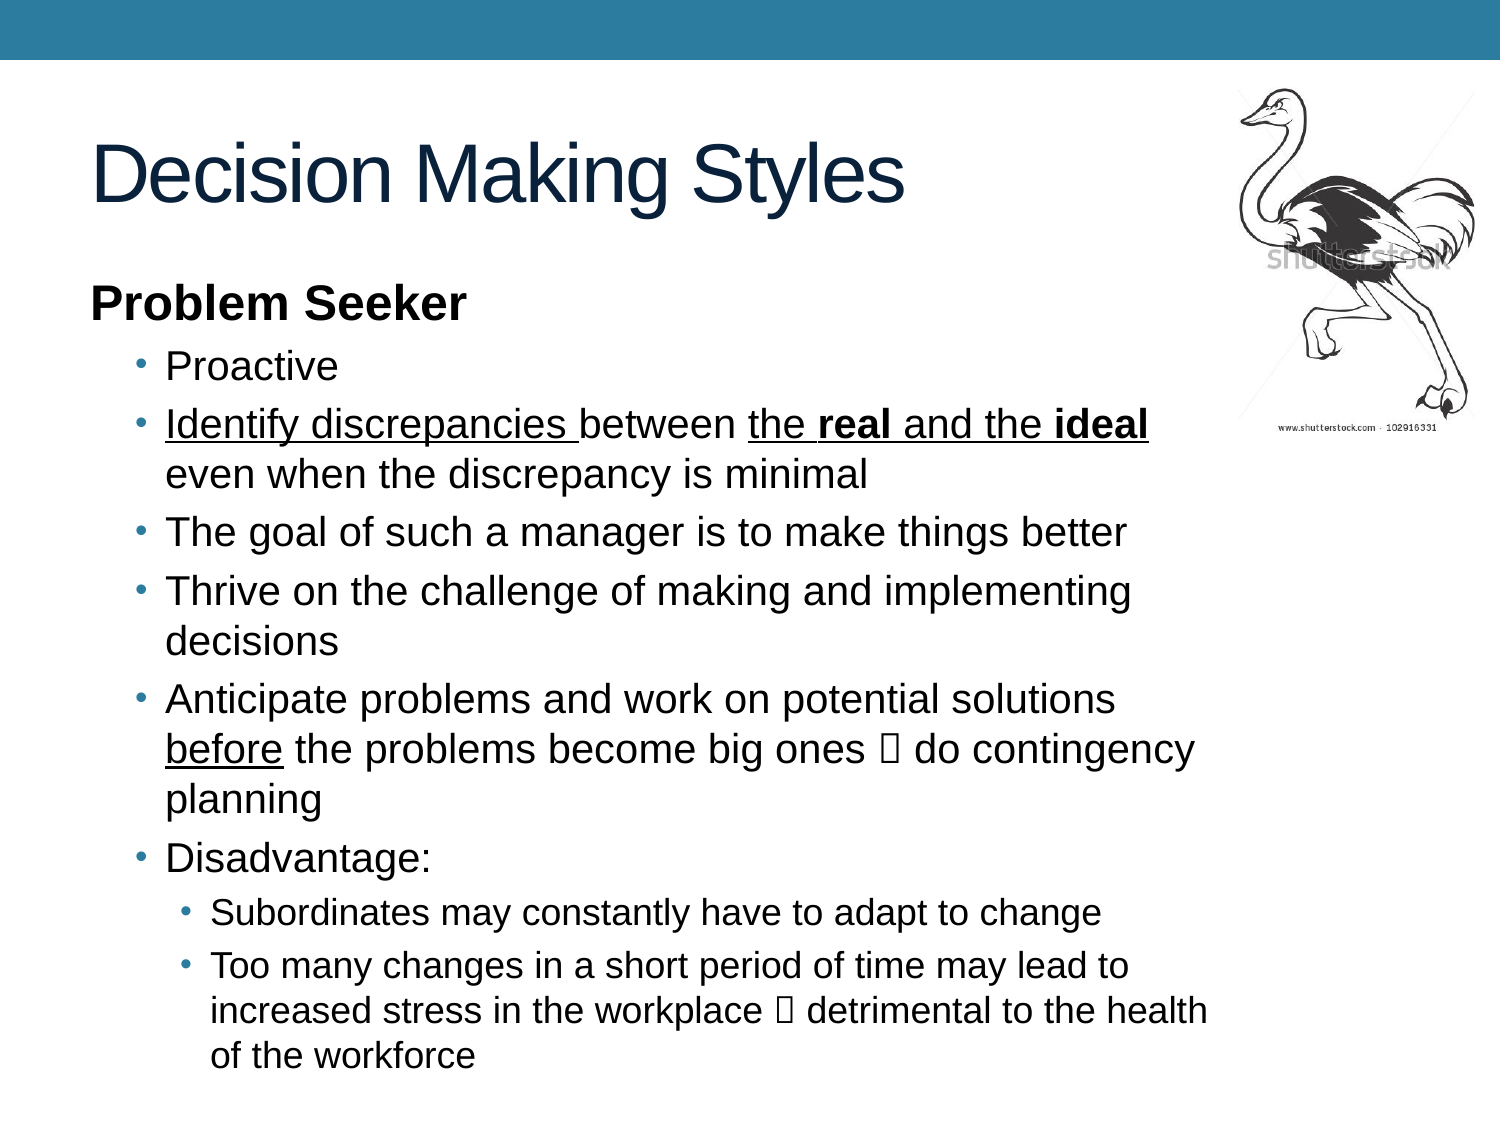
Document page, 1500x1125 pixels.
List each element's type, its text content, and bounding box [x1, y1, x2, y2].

picture [1238, 87, 1475, 435]
title Decision Making Styles [75, 87, 1237, 250]
list Problem Seeker Proactive Identify discrepancies between the real and the ideal even when the discrepancy is minimal The goal of such a manager is to make things better Thrive on the challenge of making and implementing decisions Anticipate problems and work on potential solutions before the problems become big ones  do contingency planning Disadvantage: Subordinates may constantly have to adapt to change Too many changes in a short period of time may lead to increased stress in the workplace  detrimental to the health of the workforce [75, 262, 1239, 1125]
